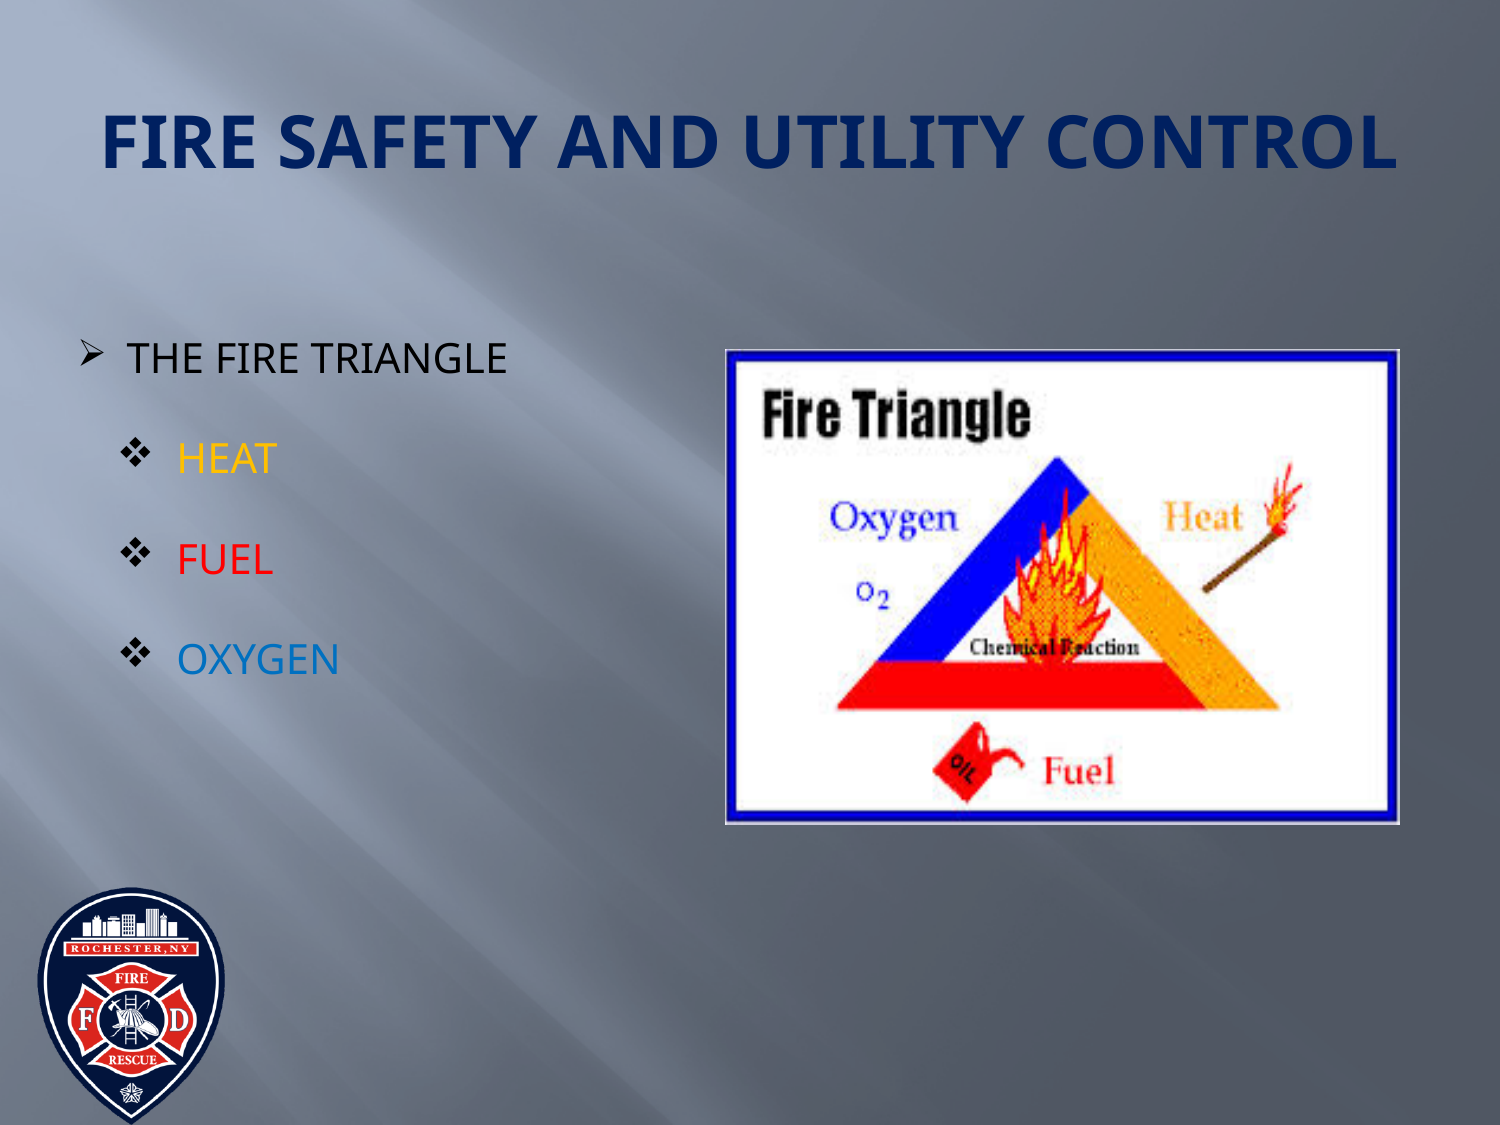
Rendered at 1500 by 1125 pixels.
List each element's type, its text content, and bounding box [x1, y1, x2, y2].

title Fire safety and utility control [75, 45, 1425, 233]
text_box THE FIRE TRIANGLE HEAT FUEL OXYGEN [62, 324, 688, 740]
picture [724, 349, 1401, 826]
picture [37, 887, 226, 1125]
